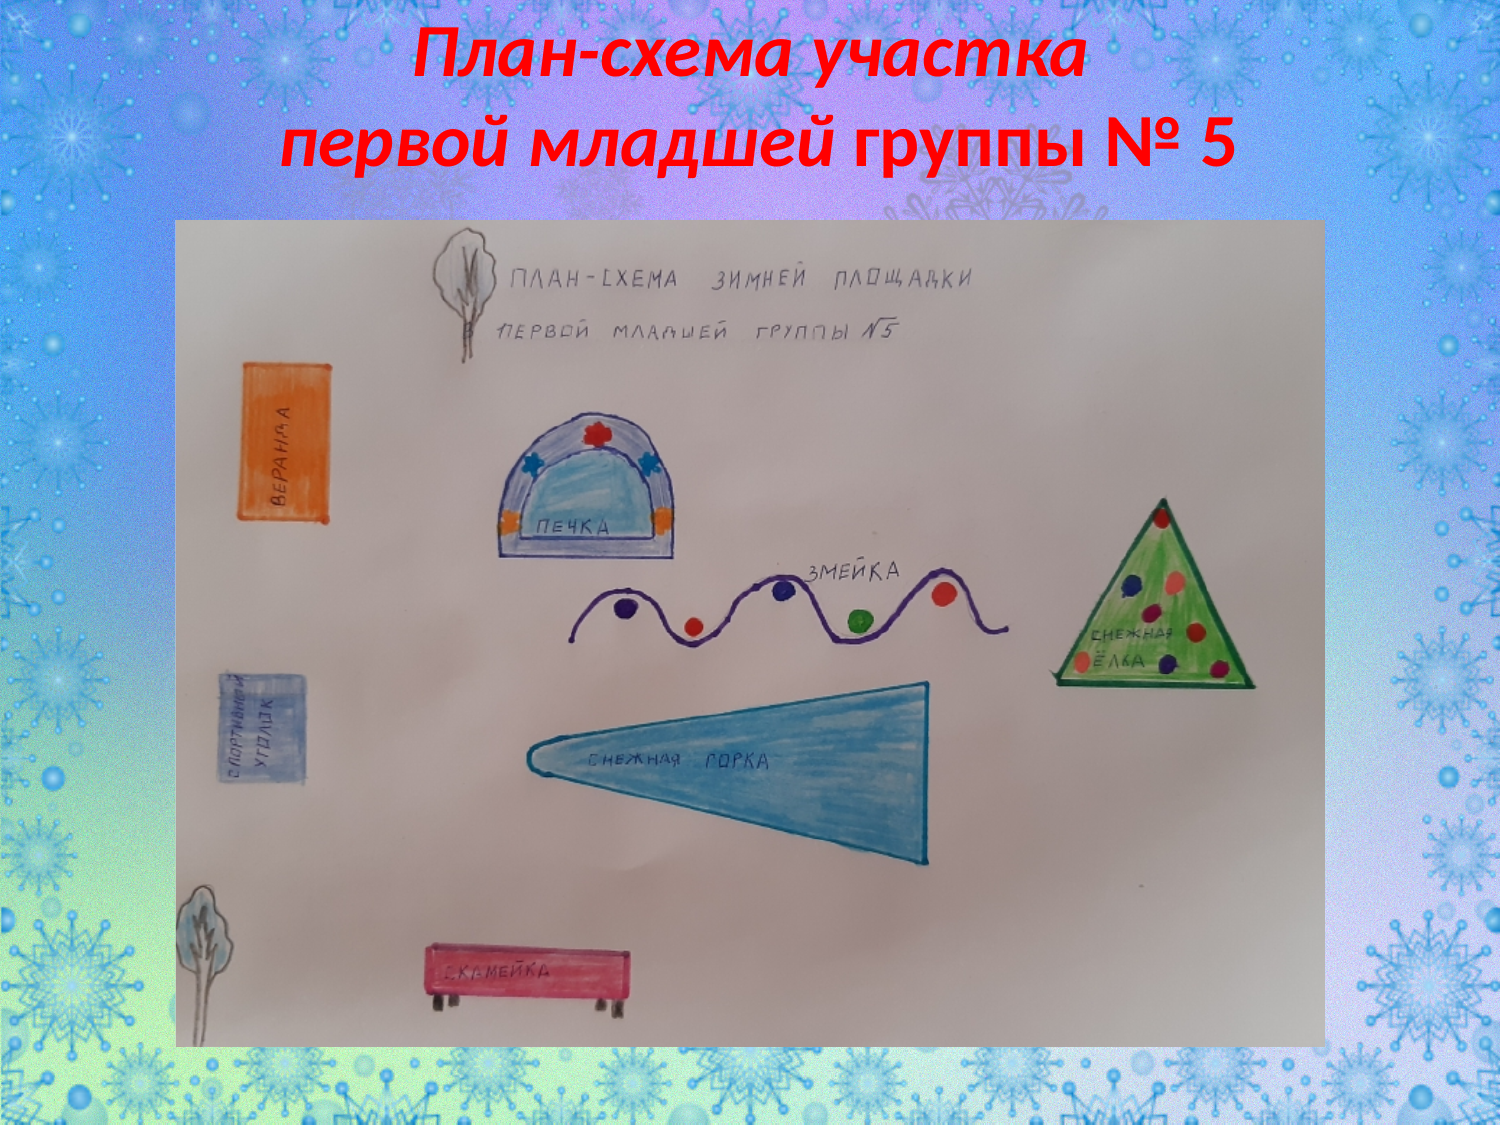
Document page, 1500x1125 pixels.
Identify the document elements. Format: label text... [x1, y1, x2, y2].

text_box План-схема участка первой младшей группы № 5 [74, 54, 1425, 129]
picture [0, 0, 1500, 1125]
